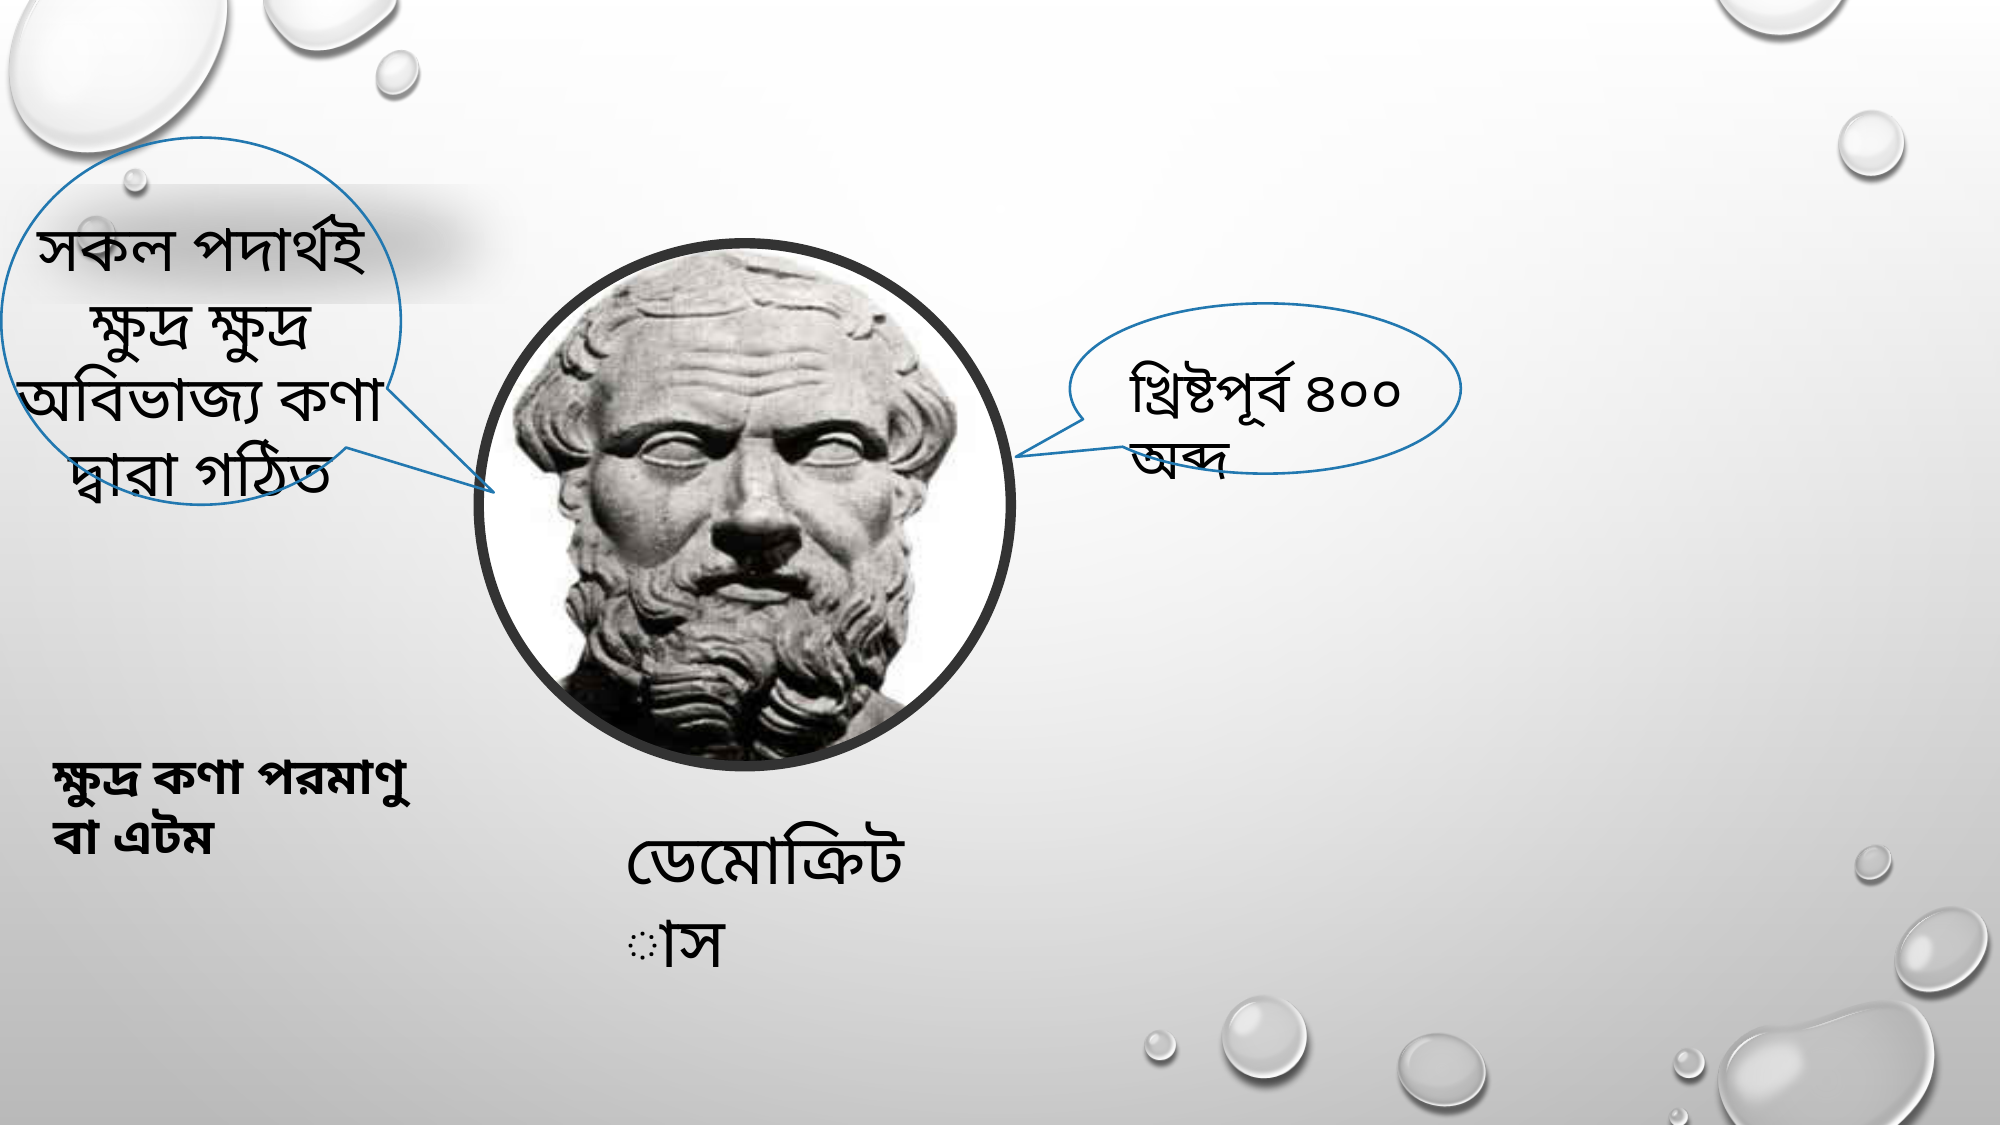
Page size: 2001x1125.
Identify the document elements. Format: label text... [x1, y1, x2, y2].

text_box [0, 137, 420, 505]
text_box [1069, 303, 1503, 474]
picture [0, 0, 2000, 1125]
text_box ক্ষুদ্র কণা পরমাণু বা এটম [38, 736, 479, 872]
text_box ডেমোক্রিটাস [610, 808, 932, 989]
picture [420, 424, 474, 484]
